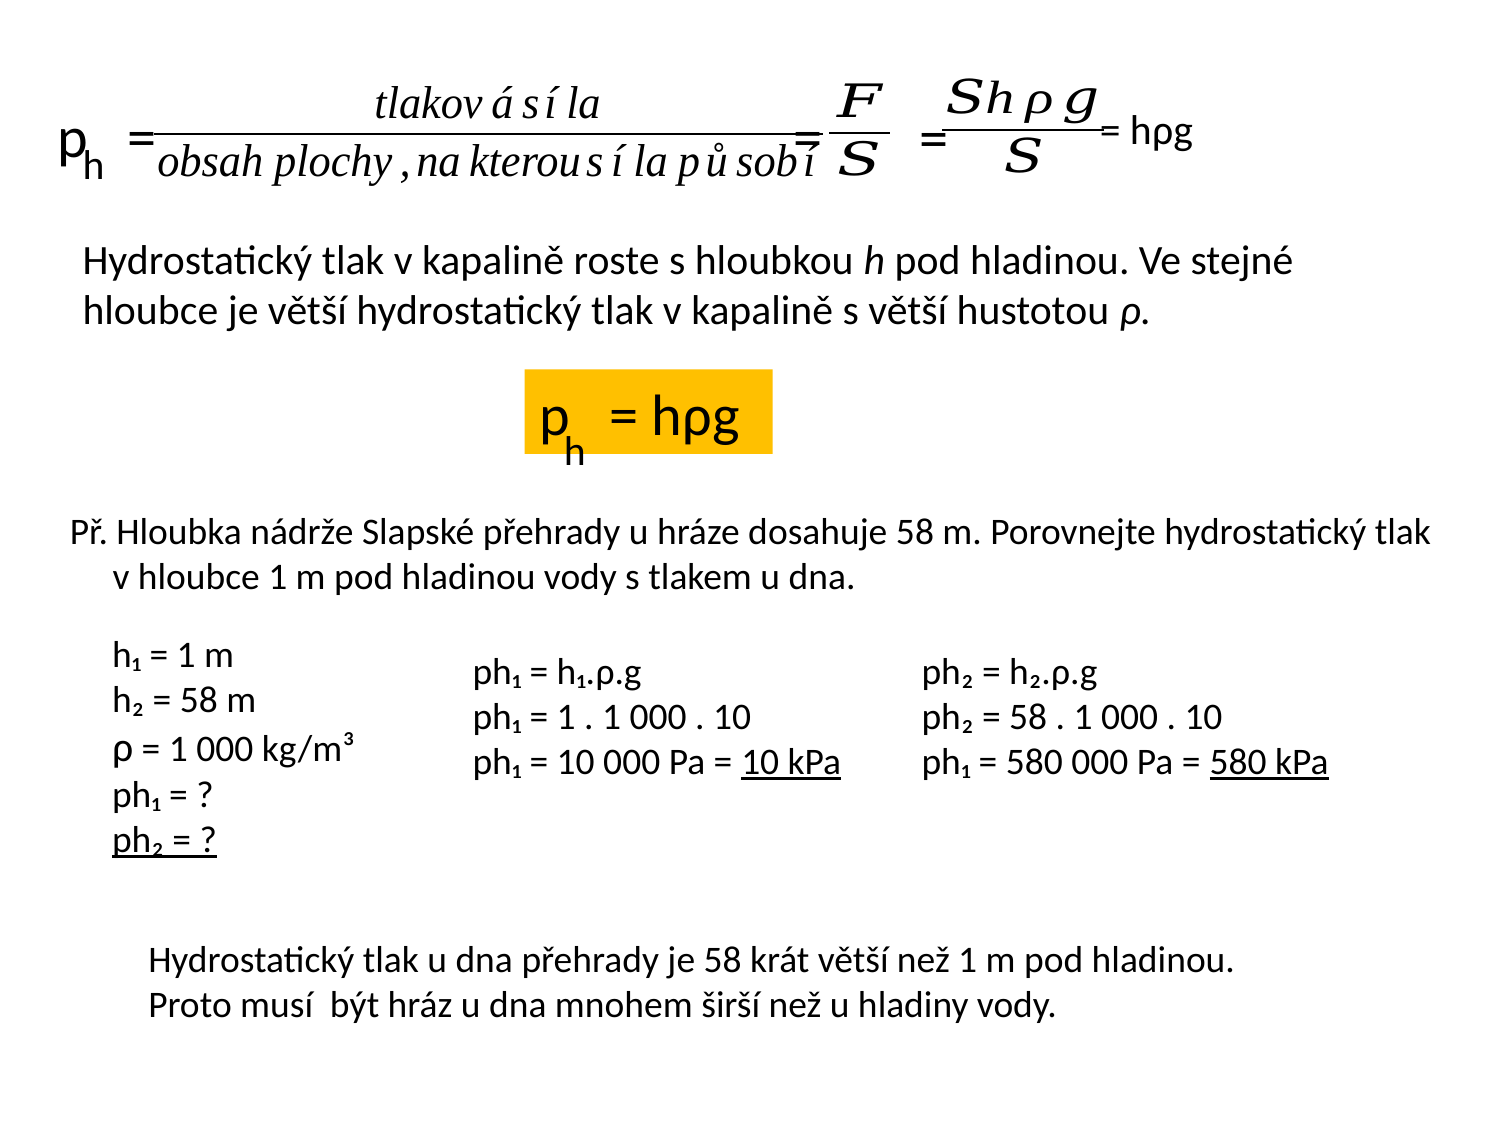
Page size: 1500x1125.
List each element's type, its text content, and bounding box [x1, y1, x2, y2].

text_box h₁ = 1 m h₂ = 58 m ρ = 1 000 kg/m³ ph₁ = ? ph₂ = ? [97, 622, 424, 1048]
text_box p = [42, 91, 185, 177]
text_box = hρg [1084, 95, 1286, 161]
text_box h [549, 416, 609, 482]
text_box p = hρg [524, 369, 773, 454]
text_box Hydrostatický tlak u dna přehrady je 58 krát větší než 1 m pod hladinou. Proto musí být hráz u dna mnohem širší než u hladiny vody. [133, 927, 1252, 1033]
text_box Př. Hloubka nádrže Slapské přehrady u hráze dosahuje 58 m. Porovnejte hydrostatický tlak v hloubce 1 m pod hladinou vody s tlakem u dna. [55, 499, 1448, 605]
text_box h [67, 130, 127, 196]
text_box = [779, 91, 850, 177]
text_box = [904, 93, 976, 178]
text_box ph₁ = h₁.ρ.g ph₁ = 1 . 1 000 . 10 ph₁ = 10 000 Pa = 10 kPa [457, 639, 857, 880]
text_box ph₂ = h₂.ρ.g ph₂ = 58 . 1 000 . 10 ph₁ = 580 000 Pa = 580 kPa [906, 639, 1344, 880]
text_box Hydrostatický tlak v kapalině roste s hloubkou h pod hladinou. Ve stejné hloubce je větší hydrostatický tlak v kapalině s větší hustotou ρ. [67, 225, 1368, 341]
